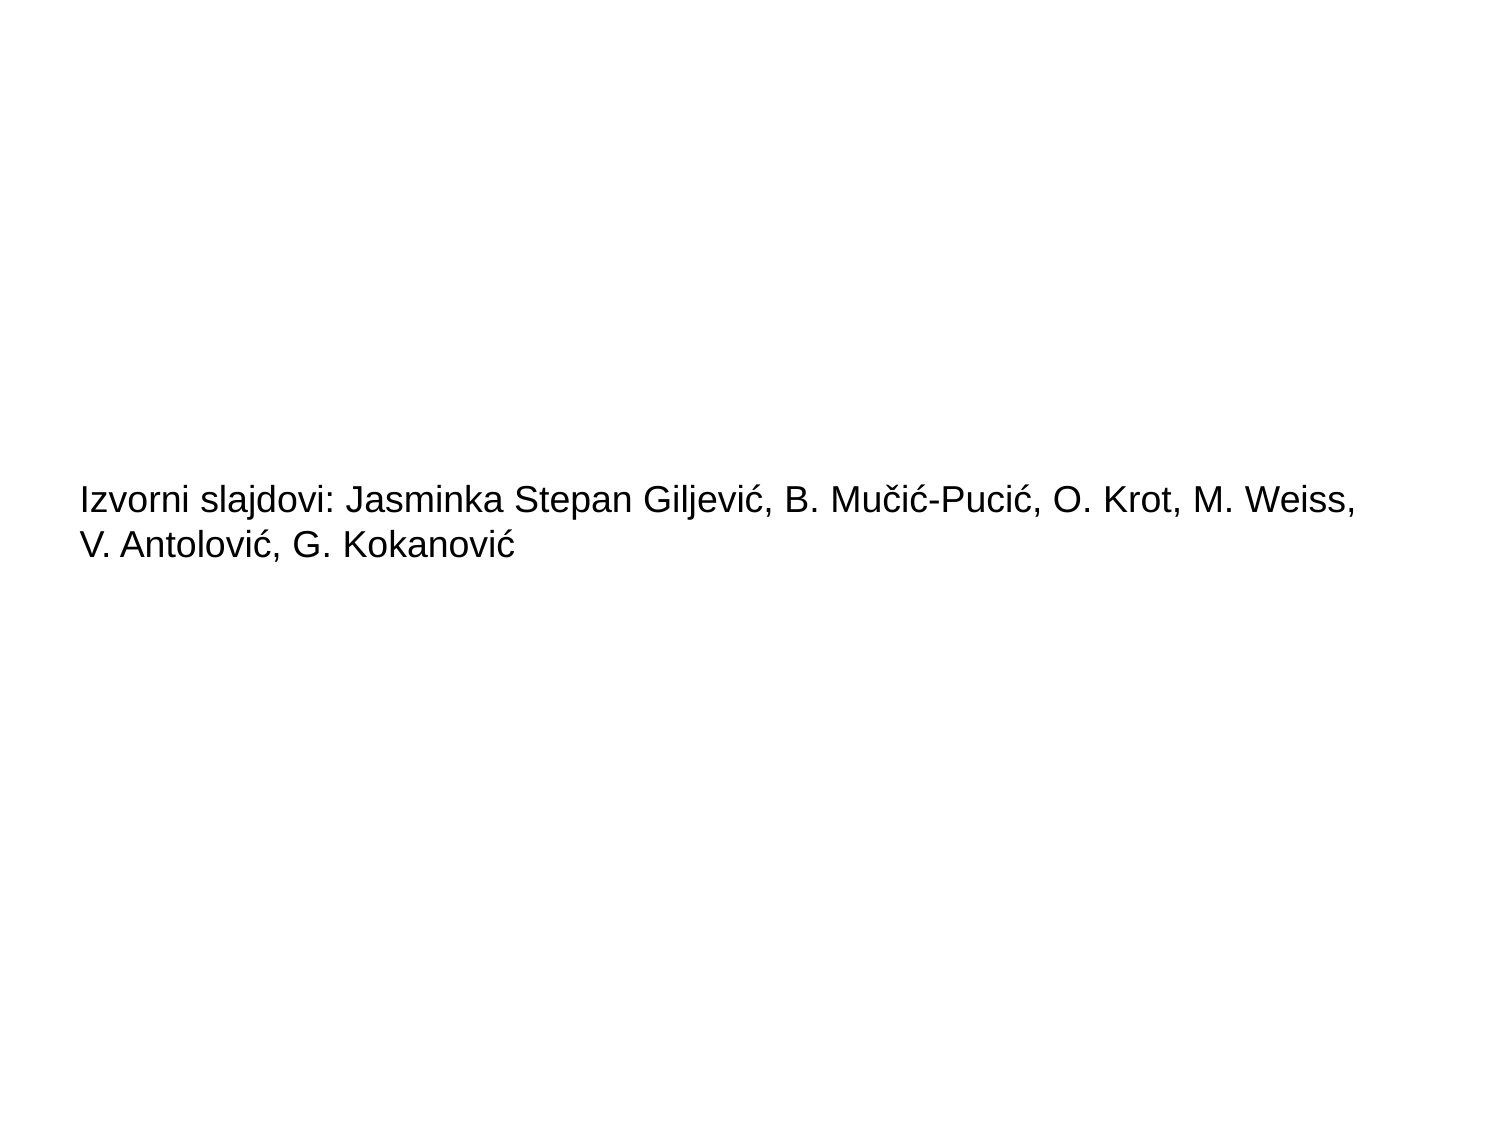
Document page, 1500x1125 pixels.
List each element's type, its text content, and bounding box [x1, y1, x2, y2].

text_box Izvorni slajdovi: Jasminka Stepan Giljević, B. Mučić-Pucić, O. Krot, M. Weiss, V. Antolović, G. Kokanović [64, 467, 1376, 618]
